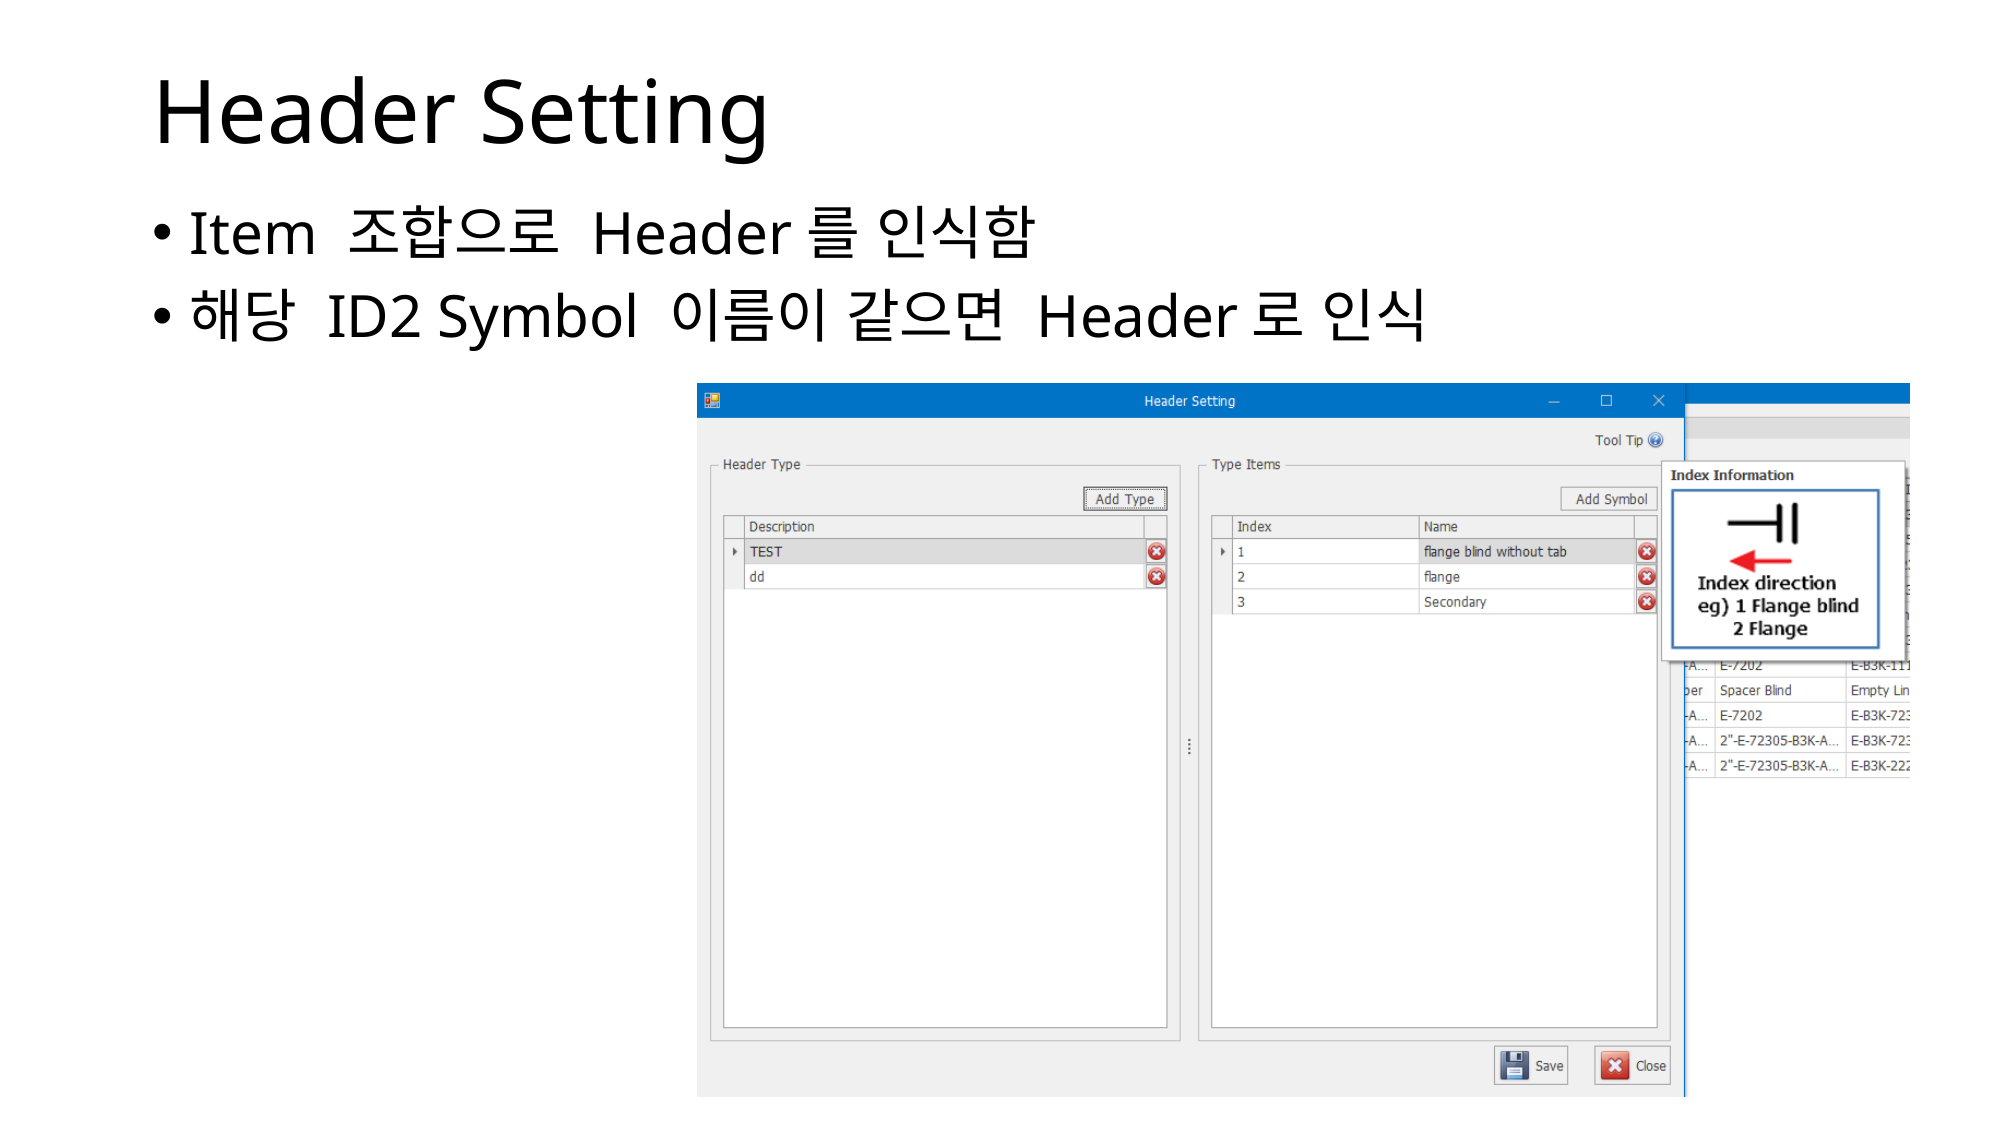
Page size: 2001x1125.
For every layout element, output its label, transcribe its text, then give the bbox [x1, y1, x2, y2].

title Header Setting [137, 59, 1863, 171]
picture [697, 383, 1910, 1097]
list Item 조합으로 Header를 인식함 해당 ID2 Symbol 이름이 같으면 Header로 인식 [137, 196, 1863, 785]
